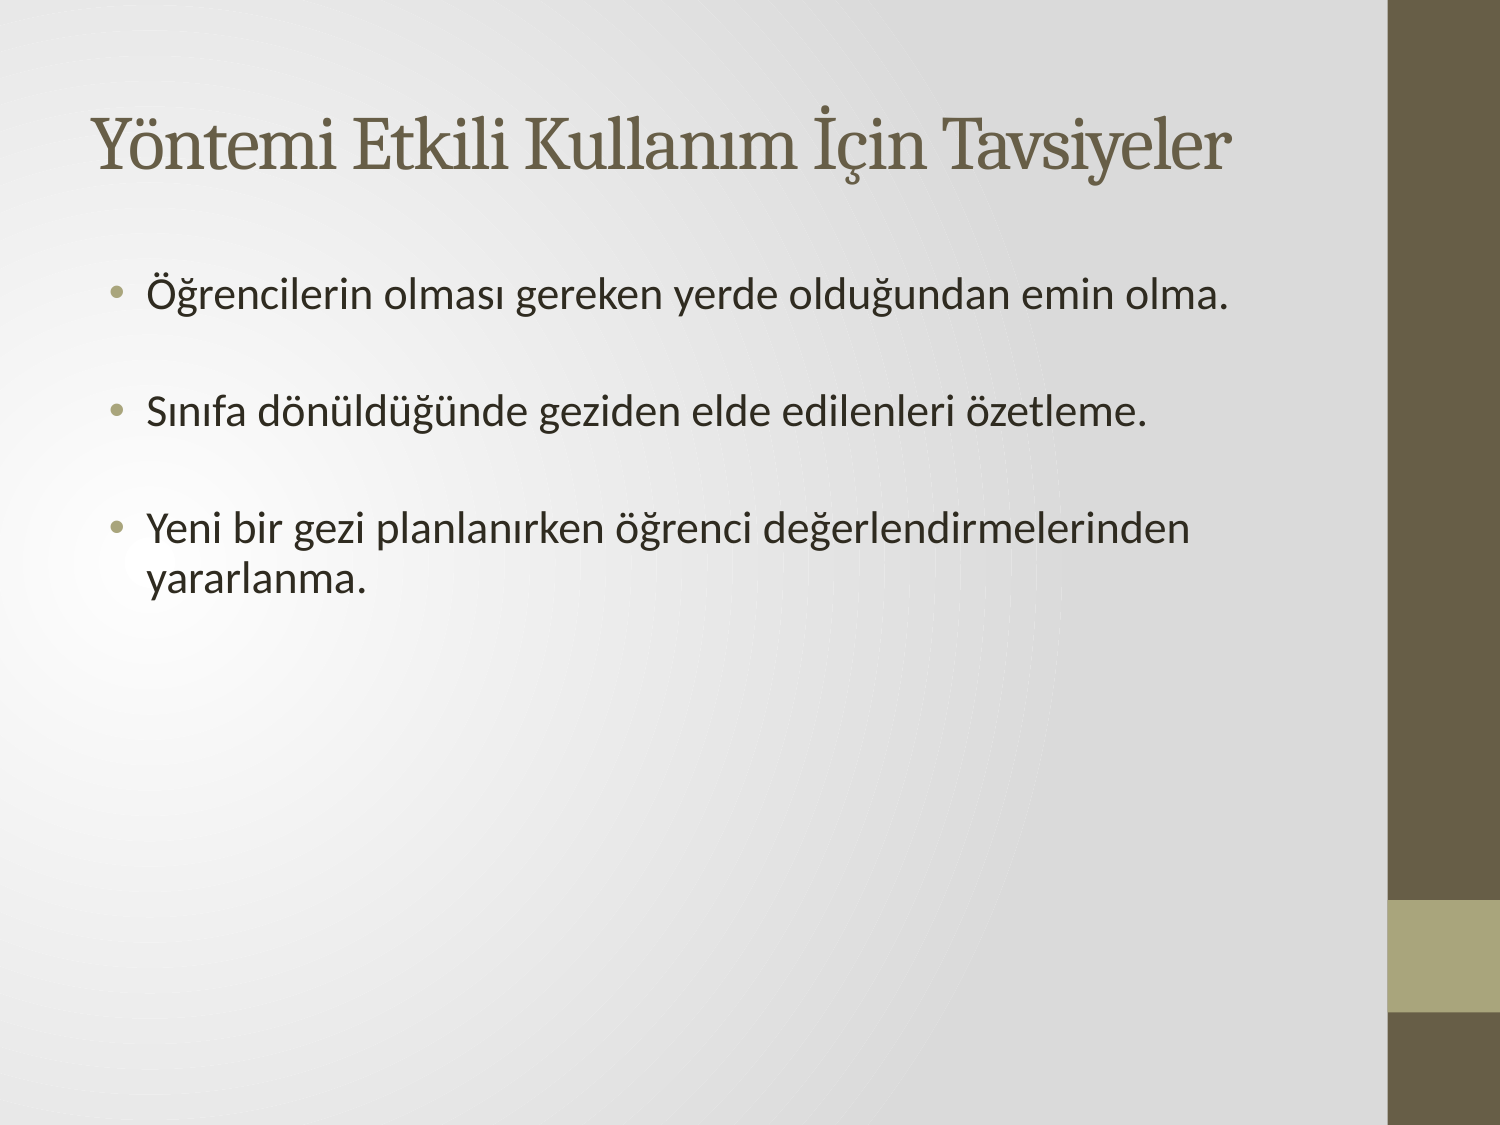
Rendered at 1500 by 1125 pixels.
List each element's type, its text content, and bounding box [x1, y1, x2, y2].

list Öğrencilerin olması gereken yerde olduğundan emin olma. Sınıfa dönüldüğünde geziden elde edilenleri özetleme. Yeni bir gezi planlanırken öğrenci değerlendirmelerinden yararlanma. [75, 262, 1325, 1050]
title Yöntemi Etkili Kullanım İçin Tavsiyeler [75, 45, 1325, 233]
